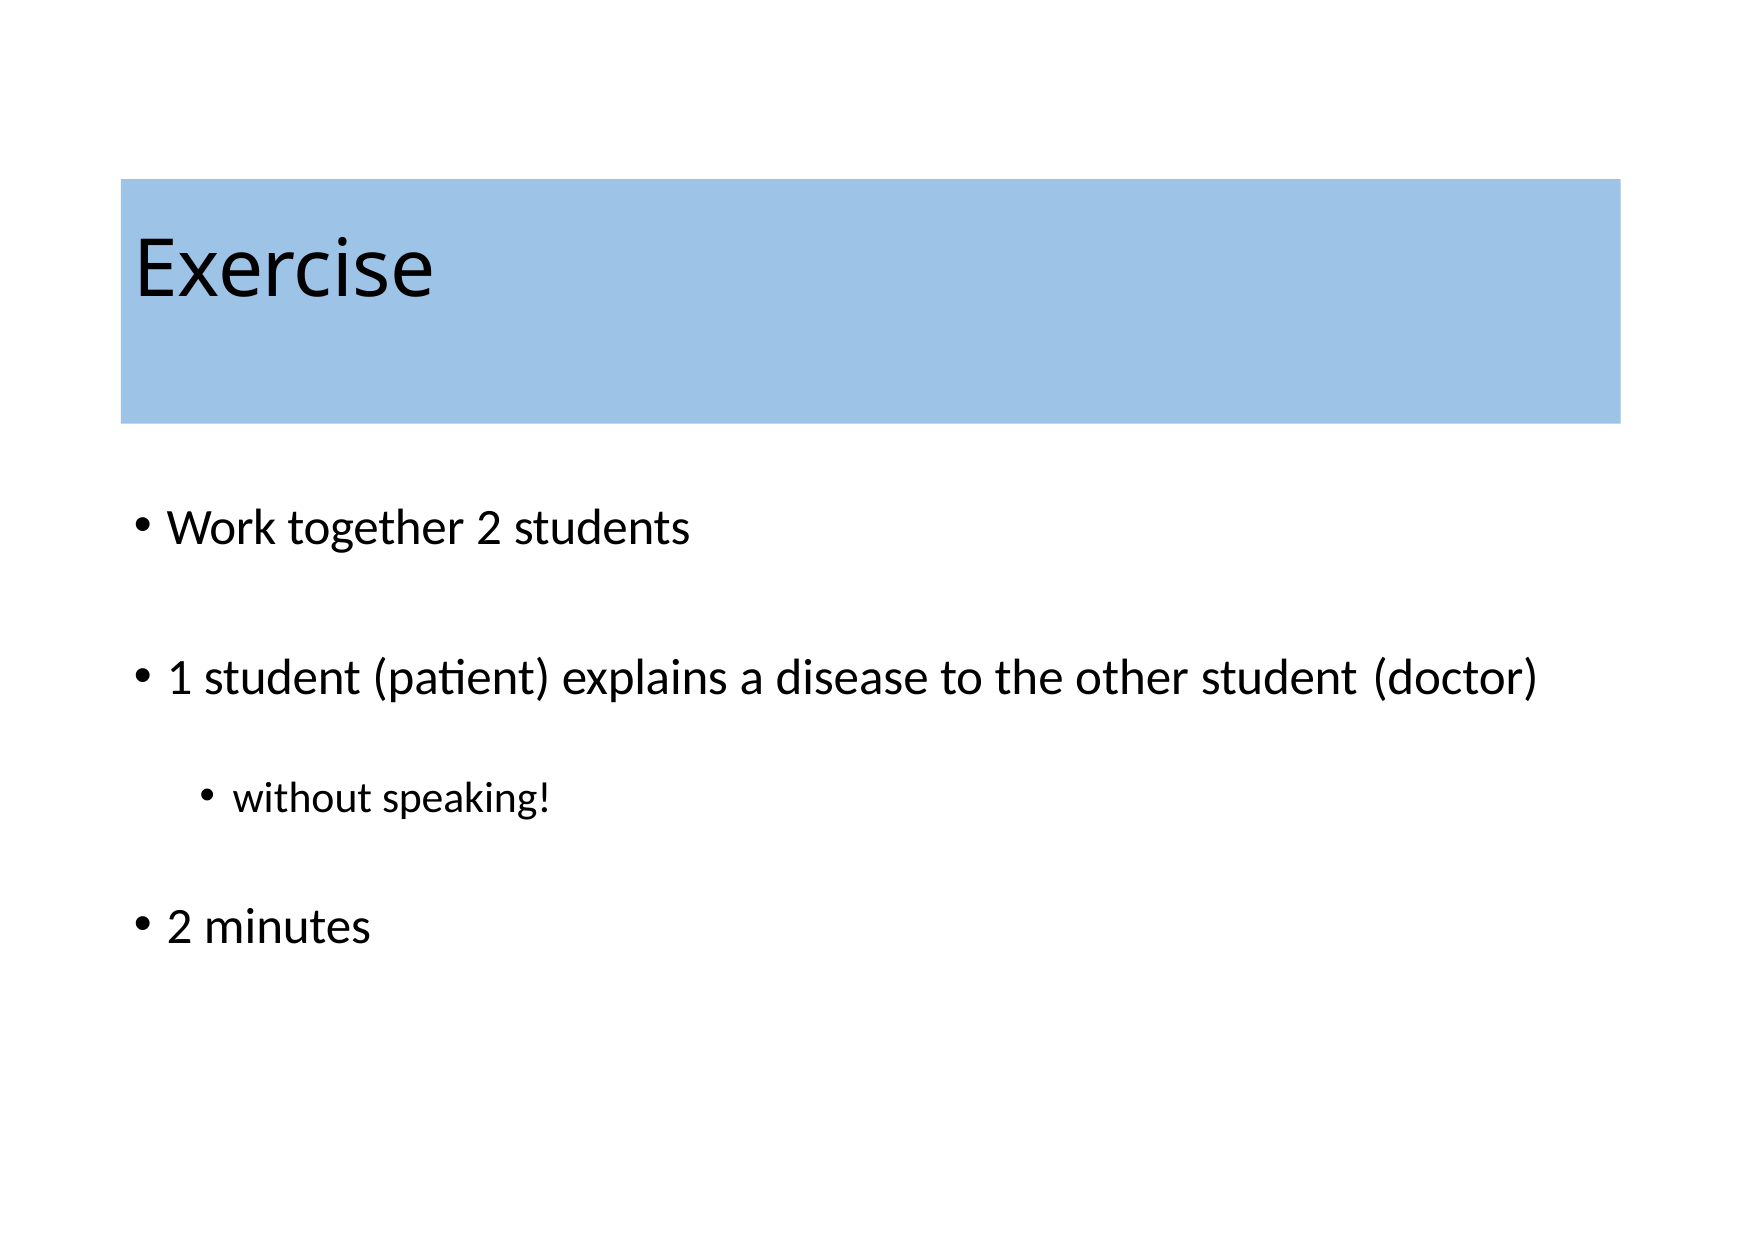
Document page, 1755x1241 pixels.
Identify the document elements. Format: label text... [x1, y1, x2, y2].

text_box Work together 2 students 1 student (patient) explains a disease to the other student (doctor) without speaking! 2 minutes [131, 491, 1552, 954]
title Exercise [120, 179, 1621, 424]
